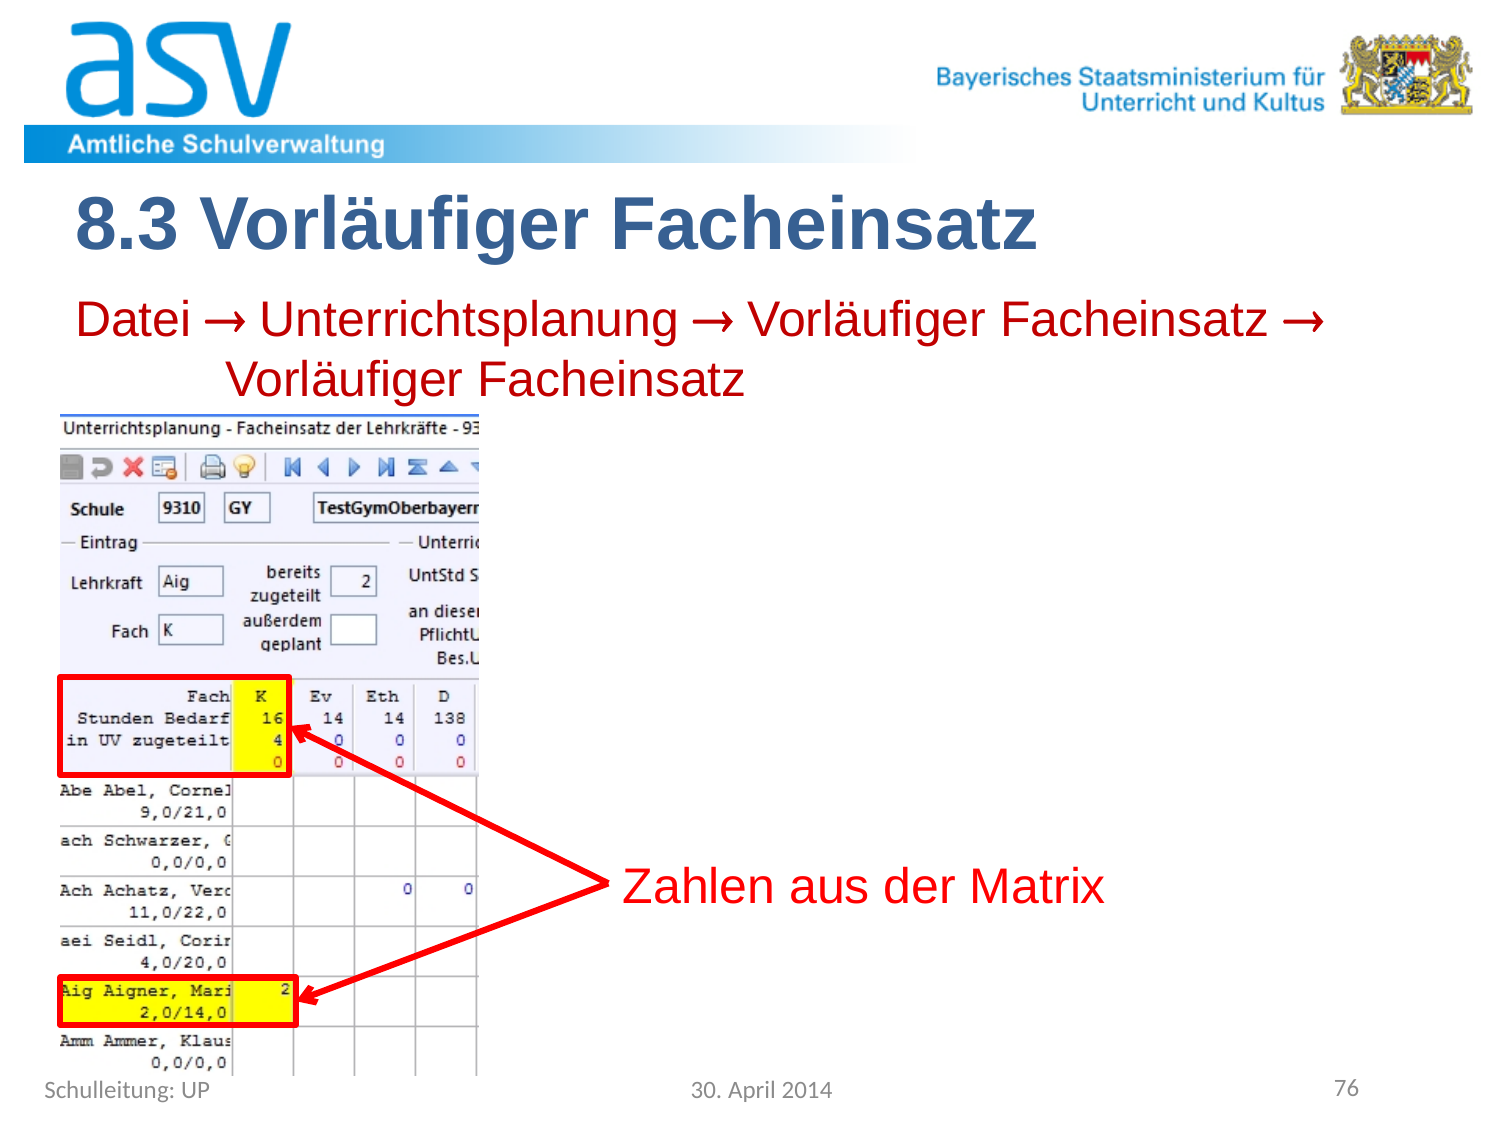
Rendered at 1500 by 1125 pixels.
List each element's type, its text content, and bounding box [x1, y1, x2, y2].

text_box 8.3 Vorläufiger Facheinsatz [60, 160, 1459, 278]
footer Schulleitung: UP [29, 1070, 408, 1107]
picture [24, 11, 1490, 163]
slide_number 76 [1210, 1070, 1375, 1103]
text_box Datei  Unterrichtsplanung  Vorläufiger Facheinsatz  Vorläufiger Facheinsatz [60, 278, 1459, 414]
picture [24, 127, 30, 163]
picture [59, 414, 480, 676]
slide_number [454, 1070, 1069, 1106]
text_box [59, 676, 1396, 1026]
picture [59, 1026, 480, 1077]
